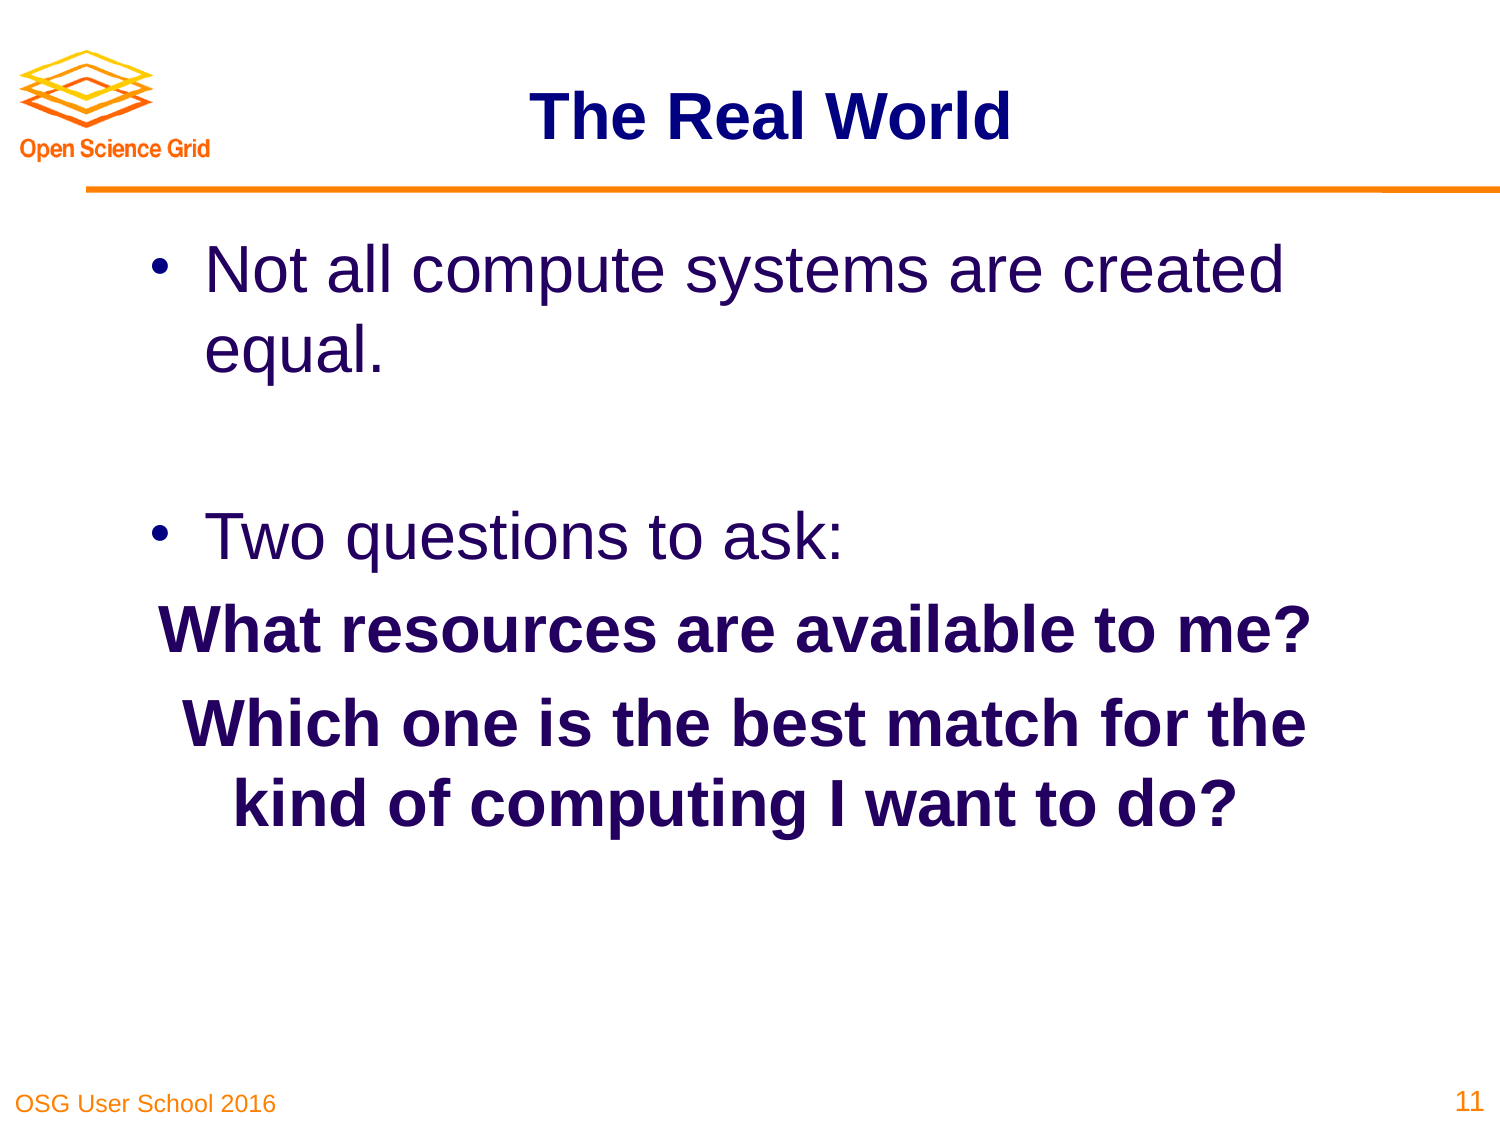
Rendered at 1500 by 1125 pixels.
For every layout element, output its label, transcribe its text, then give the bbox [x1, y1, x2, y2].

slide_number 11 [1430, 1049, 1500, 1125]
title The Real World [201, 18, 1342, 207]
picture [0, 27, 201, 179]
list Not all compute systems are created equal. Two questions to ask: What resources are available to me? Which one is the best match for the kind of computing I want to do? [133, 218, 1359, 988]
